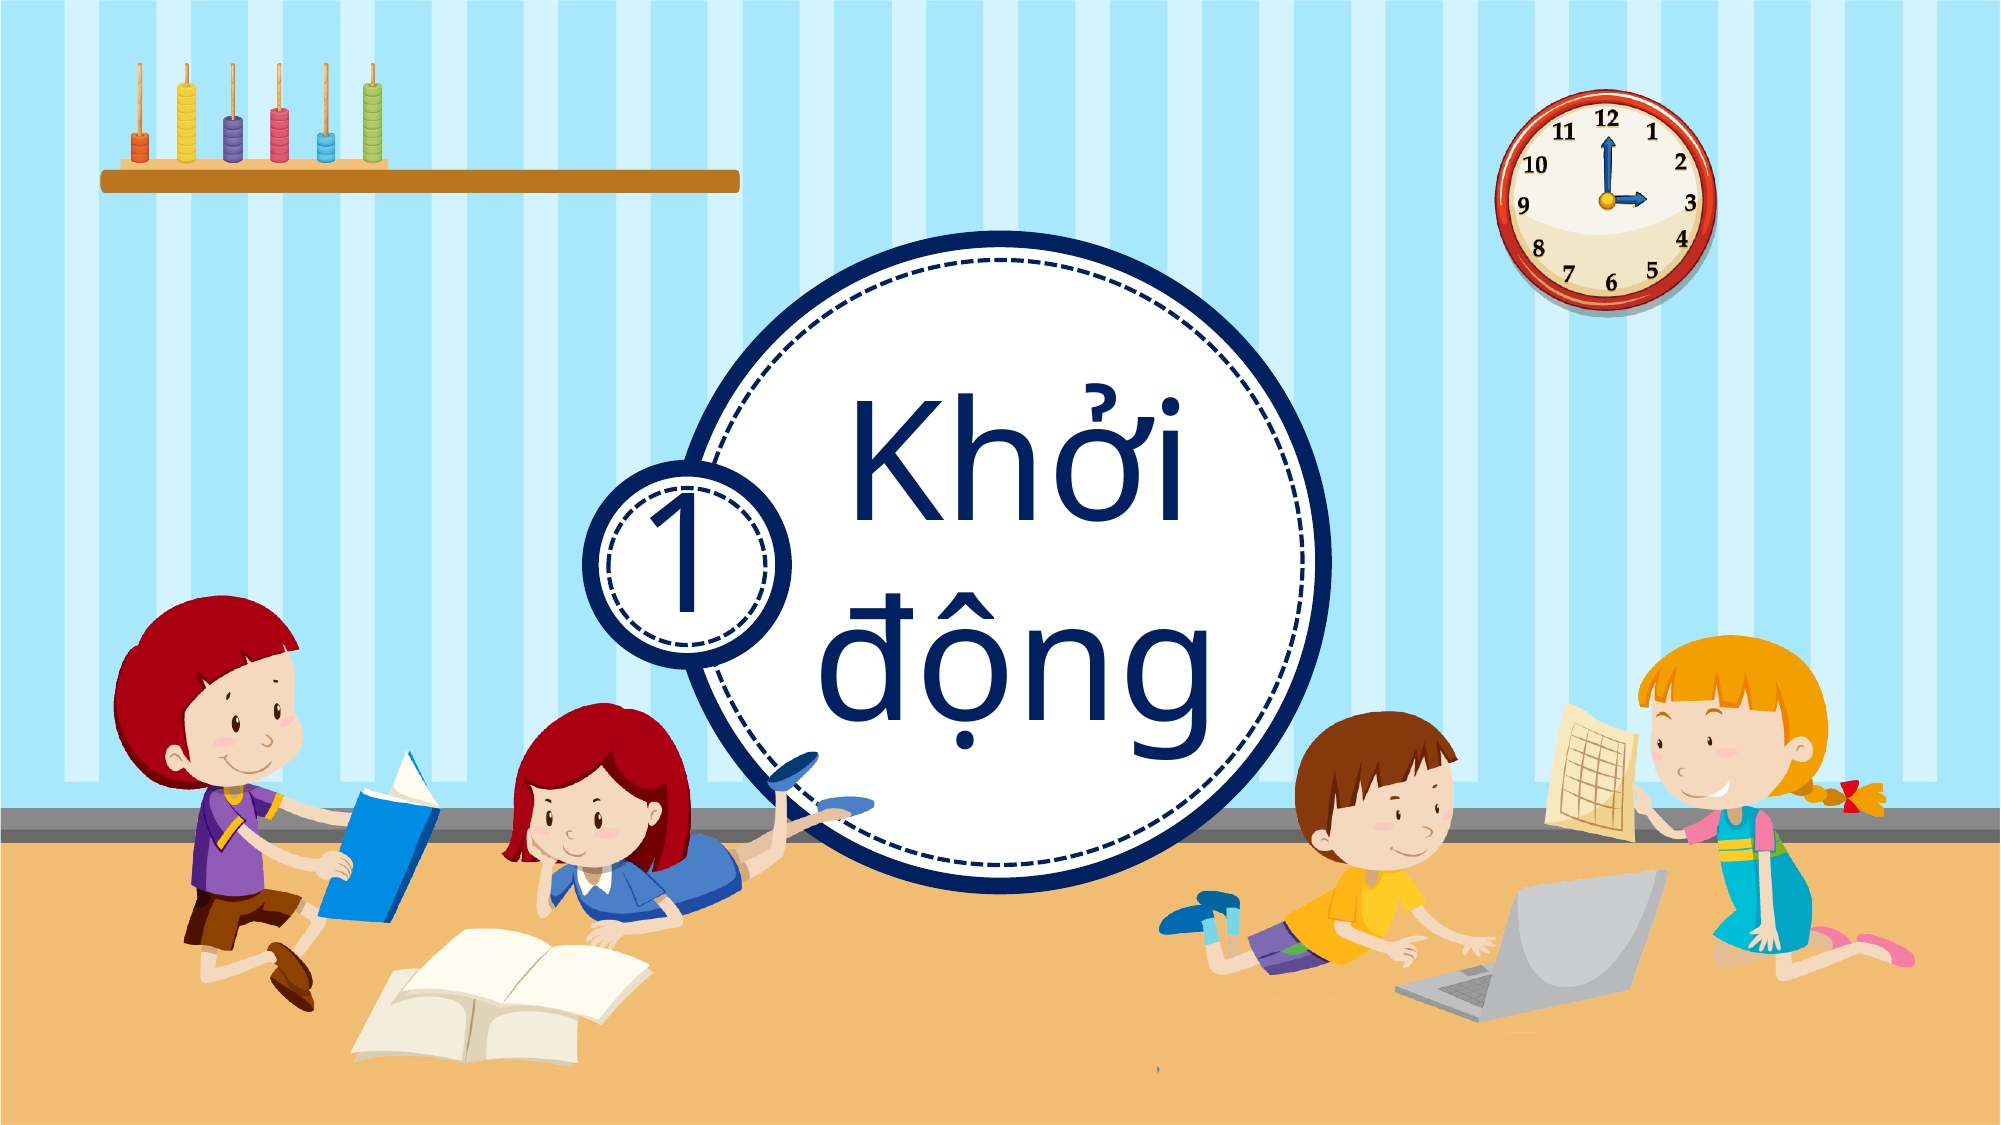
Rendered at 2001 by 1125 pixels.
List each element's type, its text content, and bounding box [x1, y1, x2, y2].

text_box 1 [620, 438, 746, 654]
picture [0, 0, 2000, 1125]
text_box Khởi động [634, 346, 1400, 761]
